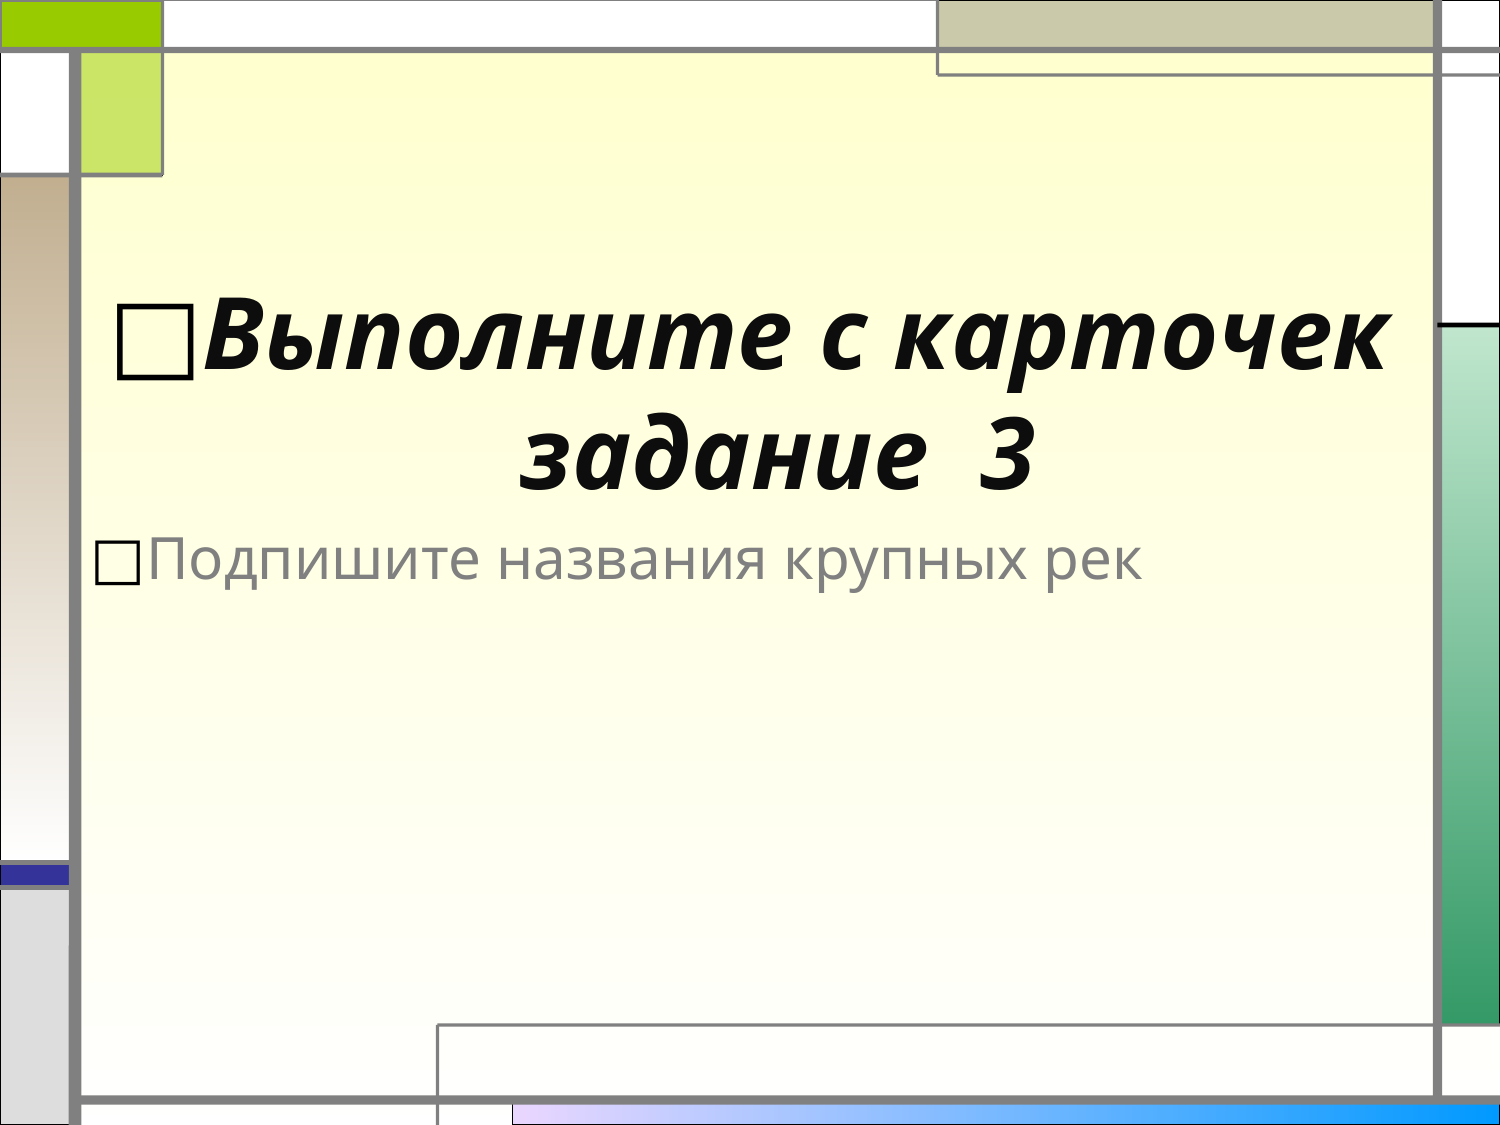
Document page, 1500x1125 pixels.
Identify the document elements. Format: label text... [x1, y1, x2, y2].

list Выполните с карточек задание 3 Подпишите названия крупных рек [74, 262, 1426, 1006]
